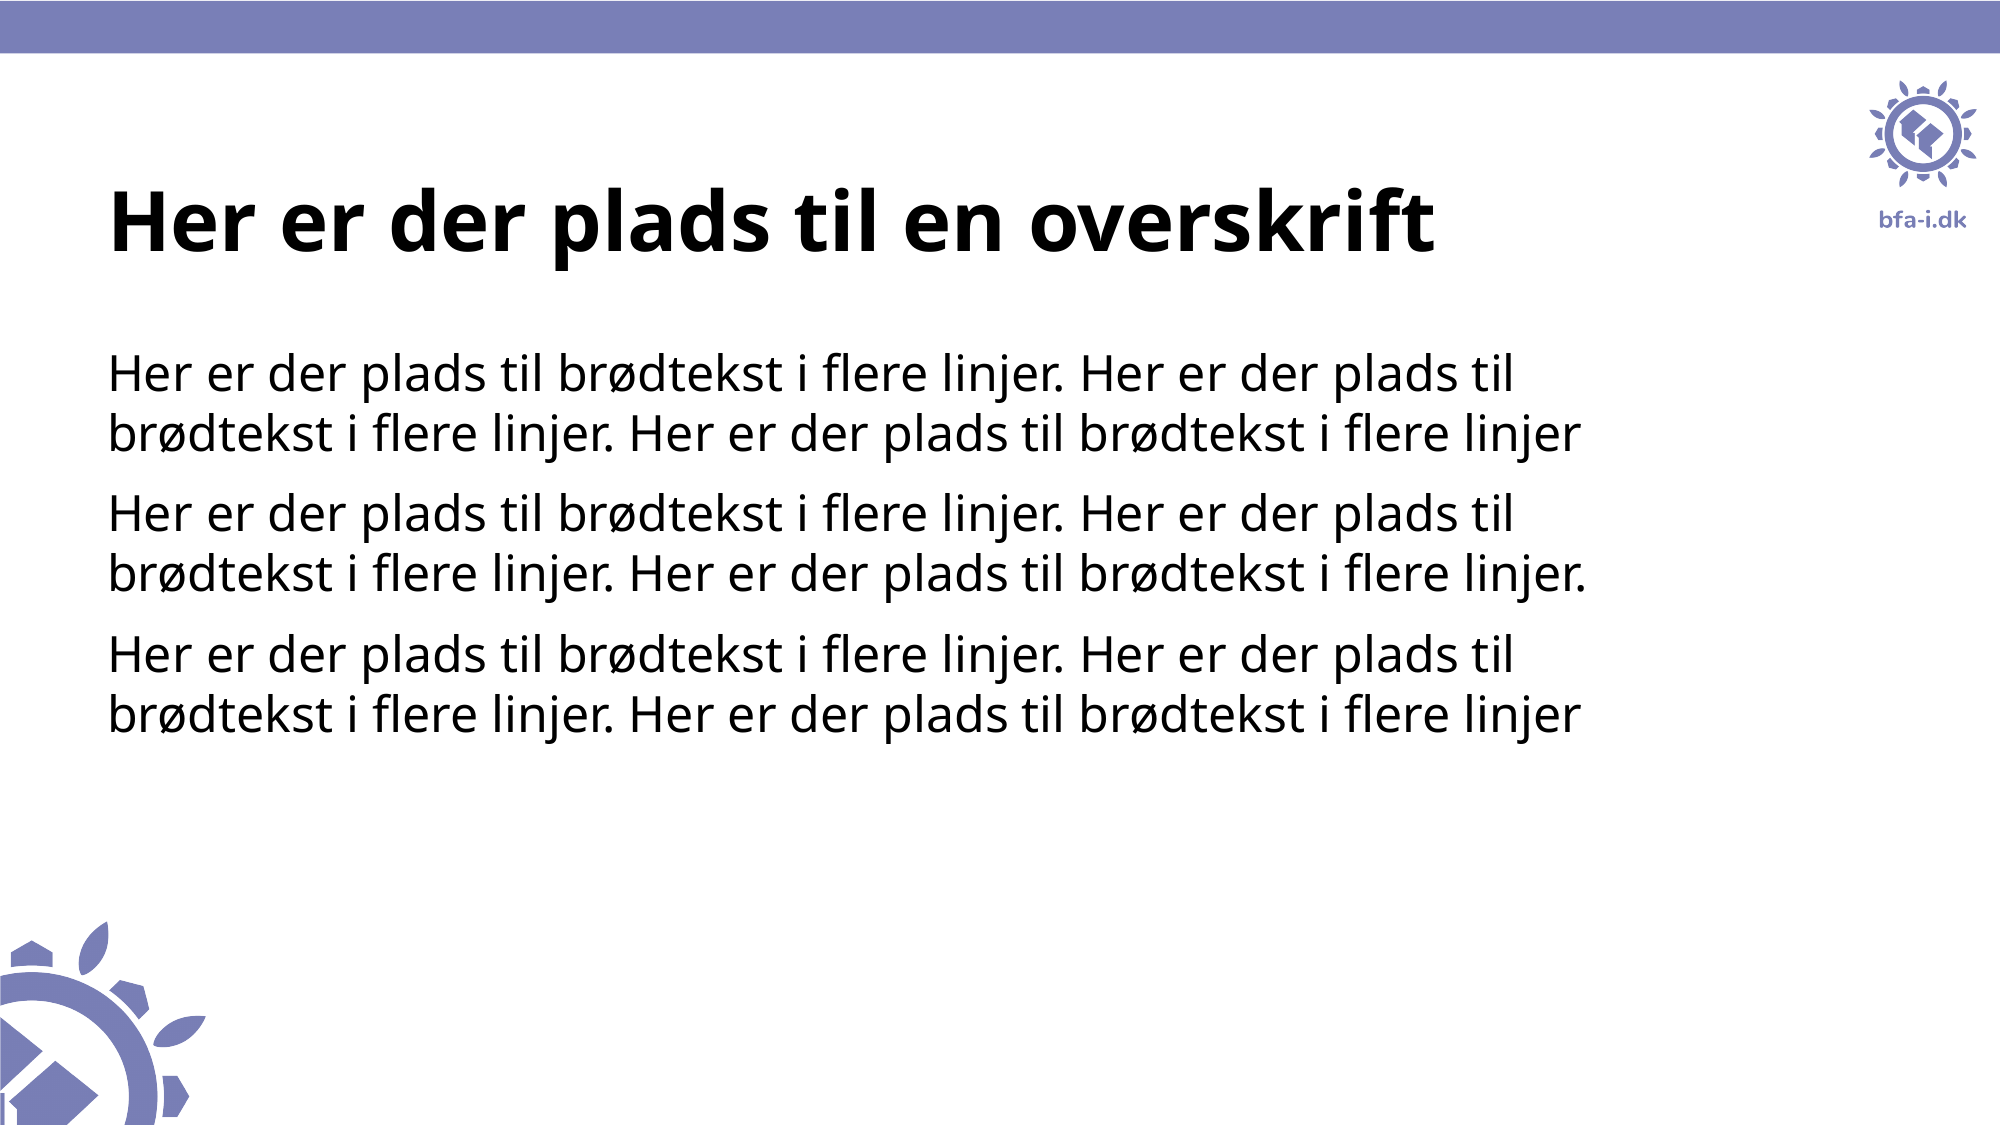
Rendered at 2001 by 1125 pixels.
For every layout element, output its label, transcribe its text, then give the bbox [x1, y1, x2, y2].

list Her er der plads til brødtekst i flere linjer. Her er der plads til brødtekst i flere linjer. Her er der plads til brødtekst i flere linjer Her er der plads til brødtekst i flere linjer. Her er der plads til brødtekst i flere linjer. Her er der plads til brødtekst i flere linjer. Her er der plads til brødtekst i flere linjer. Her er der plads til brødtekst i flere linjer. Her er der plads til brødtekst i flere linjer [92, 333, 1671, 916]
title Her er der plads til en overskrift [92, 116, 1671, 333]
picture [1869, 80, 1977, 228]
picture [0, 921, 206, 1125]
